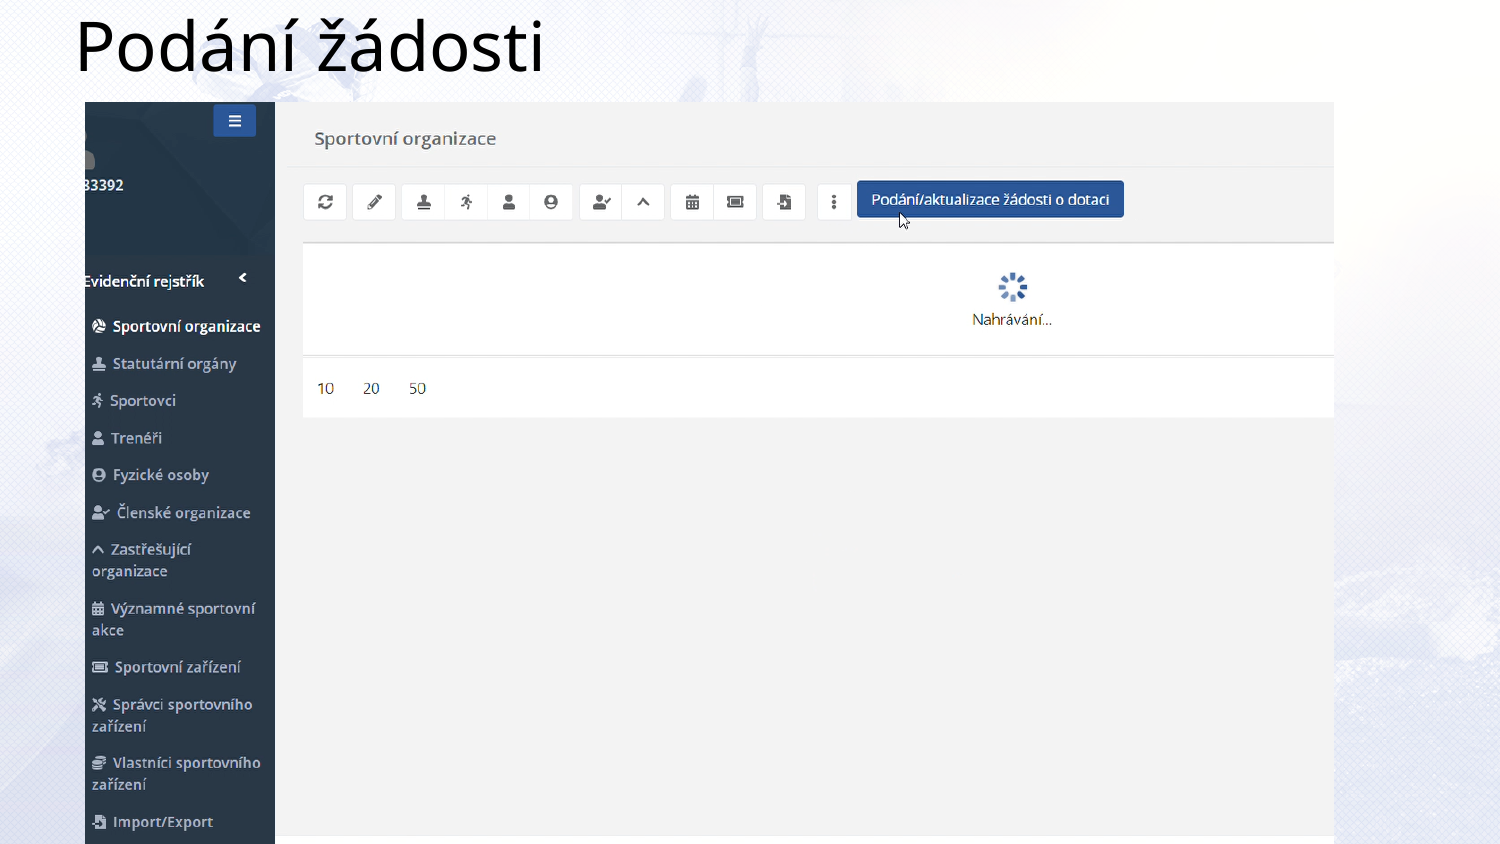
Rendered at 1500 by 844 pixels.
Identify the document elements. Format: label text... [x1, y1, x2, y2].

title Podání žádosti [63, 0, 1357, 131]
picture [0, 0, 1500, 844]
